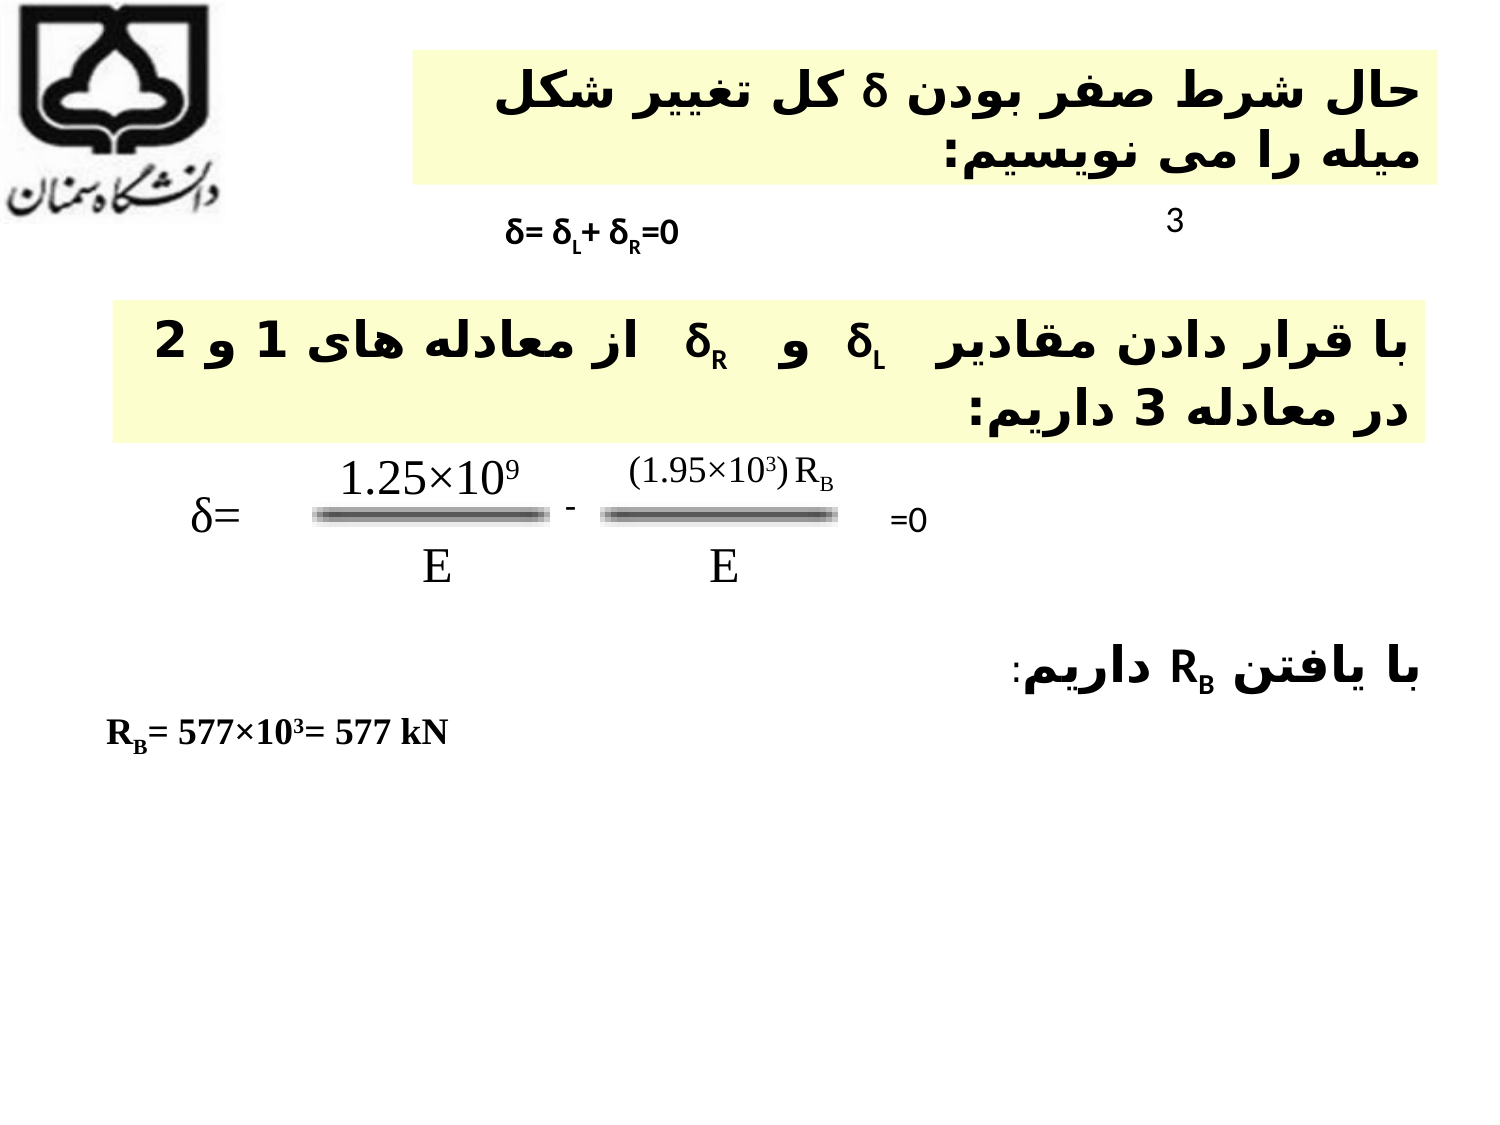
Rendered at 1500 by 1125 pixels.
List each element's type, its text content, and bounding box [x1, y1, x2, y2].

text_box 3 [1087, 187, 1263, 248]
text_box δ= δL+ δR=0 [490, 199, 694, 266]
text_box (1.95×103) RB [600, 437, 863, 504]
picture [599, 487, 838, 553]
picture [0, 0, 226, 224]
picture [312, 487, 551, 553]
text_box =0 [875, 487, 988, 548]
text_box با یافتن RB داریم: [950, 624, 1438, 708]
text_box حال شرط صفر بودن δ کل تغییر شکل میله را می نویسیم: [412, 49, 1438, 185]
text_box - [549, 474, 588, 535]
text_box δ= [175, 474, 270, 550]
text_box RB= 577×103= 577 kN [91, 699, 464, 766]
text_box 1.25×109 [324, 437, 575, 486]
text_box با قرار دادن مقادیر δL و δR از معادله های 1 و 2 در معادله 3 داریم: [112, 299, 1425, 443]
text_box E [662, 561, 788, 600]
text_box E [375, 561, 500, 600]
